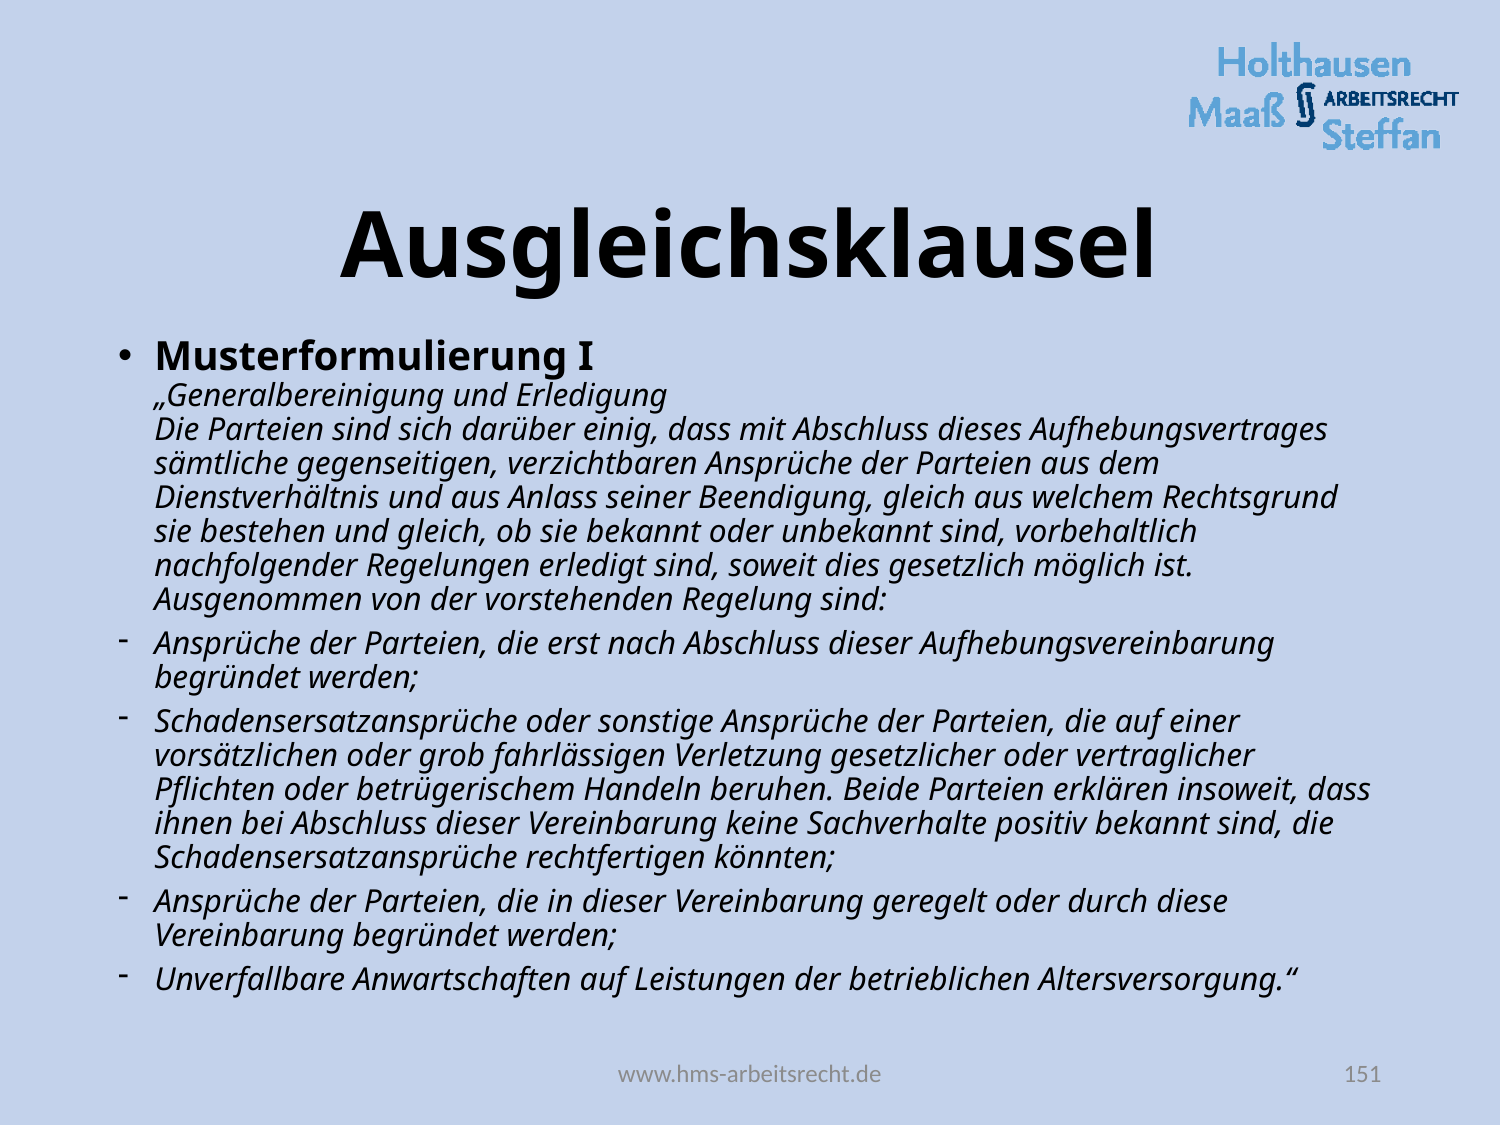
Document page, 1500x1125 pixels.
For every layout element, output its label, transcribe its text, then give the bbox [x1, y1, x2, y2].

title Ausgleichsklausel [103, 185, 1397, 310]
picture [1189, 42, 1459, 150]
list Musterformulierung I „Generalbereinigung und Erledigung Die Parteien sind sich darüber einig, dass mit Abschluss dieses Aufhebungsvertrages sämtliche gegenseitigen, verzichtbaren Ansprüche der Parteien aus dem Dienstverhältnis und aus Anlass seiner Beendigung, gleich aus welchem Rechtsgrund sie bestehen und gleich, ob sie bekannt oder unbekannt sind, vorbehaltlich nachfolgender Regelungen erledigt sind, soweit dies gesetzlich möglich ist. Ausgenommen von der vorstehenden Regelung sind: Ansprüche der Parteien, die erst nach Abschluss dieser Aufhebungsvereinbarung begründet werden; Schadensersatzansprüche oder sonstige Ansprüche der Parteien, die auf einer vorsätzlichen oder grob fahrlässigen Verletzung gesetzlicher oder vertraglicher Pflichten oder betrügerischem Handeln beruhen. Beide Parteien erklären insoweit, dass ihnen bei Abschluss dieser Vereinbarung keine Sachverhalte positiv bekannt sind, die Schadensersatzansprüche rechtfertigen könnten; Ansprüche der Parteien, die in dieser Vereinbarung geregelt oder durch diese Vereinbarung begründet werden; Unverfallbare Anwartschaften auf Leistungen der betrieblichen Altersversorgung.“ [103, 328, 1397, 1008]
footer www.hms-arbeitsrecht.de [496, 1042, 1004, 1103]
slide_number 151 [1059, 1042, 1397, 1103]
